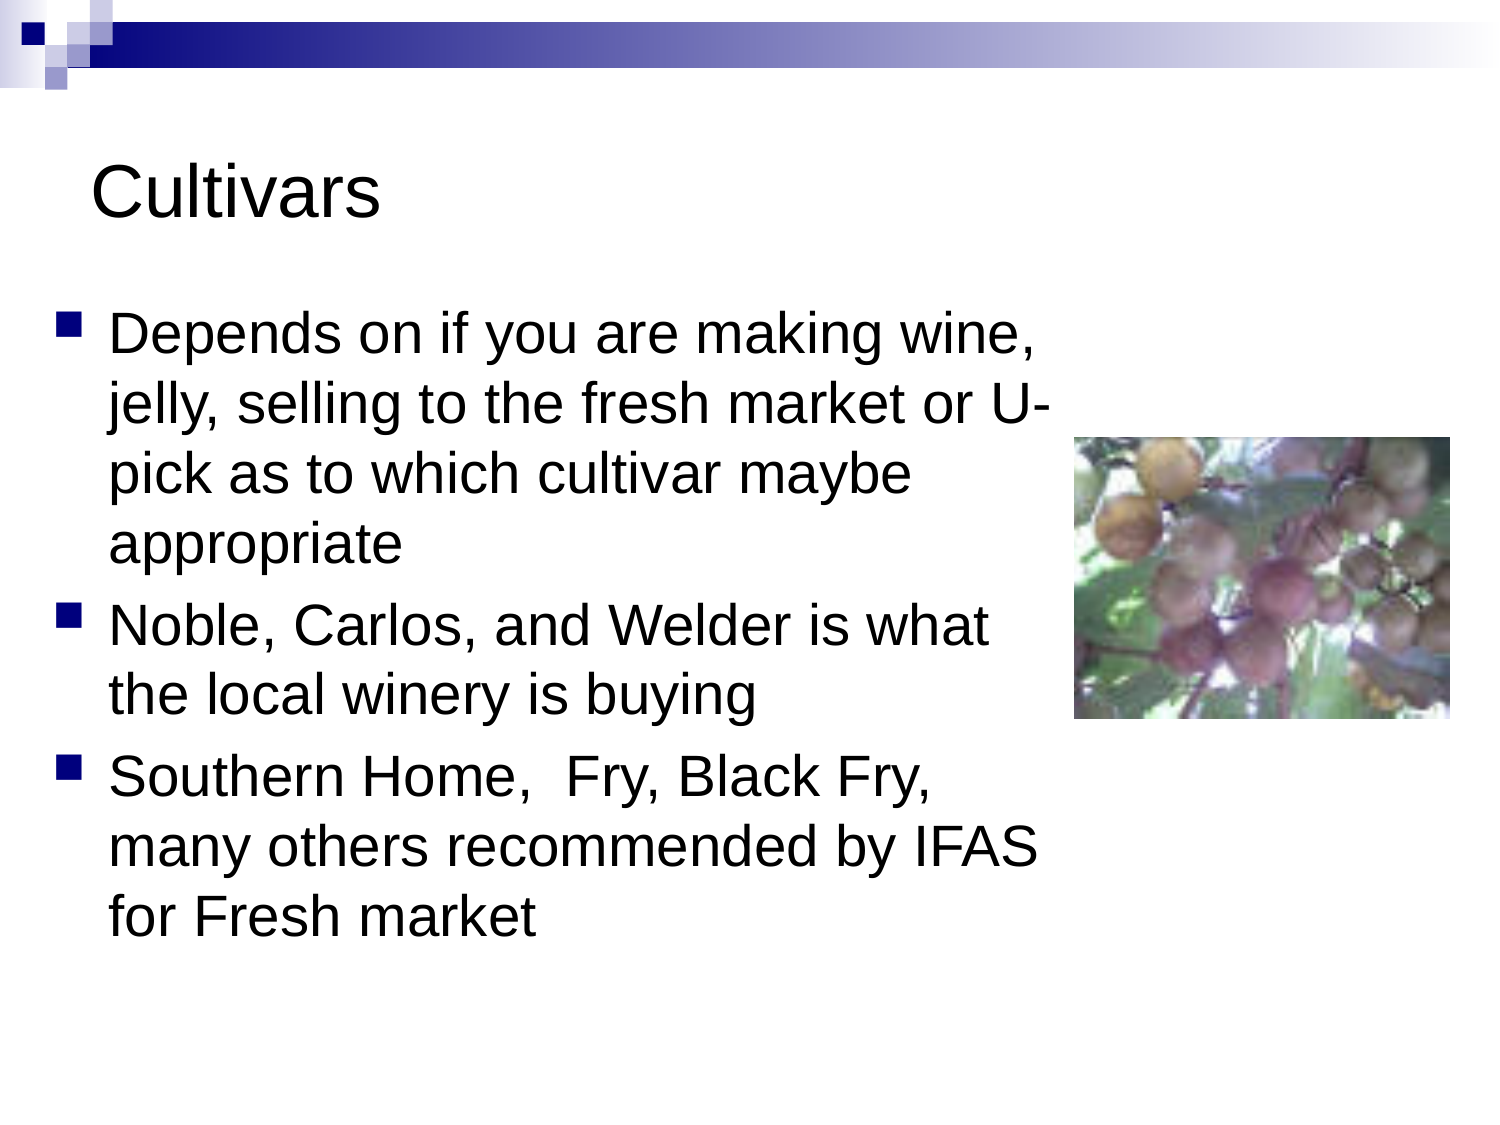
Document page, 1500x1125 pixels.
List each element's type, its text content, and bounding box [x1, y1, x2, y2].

title Cultivars [74, 74, 1426, 301]
list Depends on if you are making wine, jelly, selling to the fresh market or U-pick as to which cultivar maybe appropriate Noble, Carlos, and Welder is what the local winery is buying Southern Home, Fry, Black Fry, many others recommended by IFAS for Fresh market [37, 287, 1076, 926]
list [1074, 437, 1451, 719]
